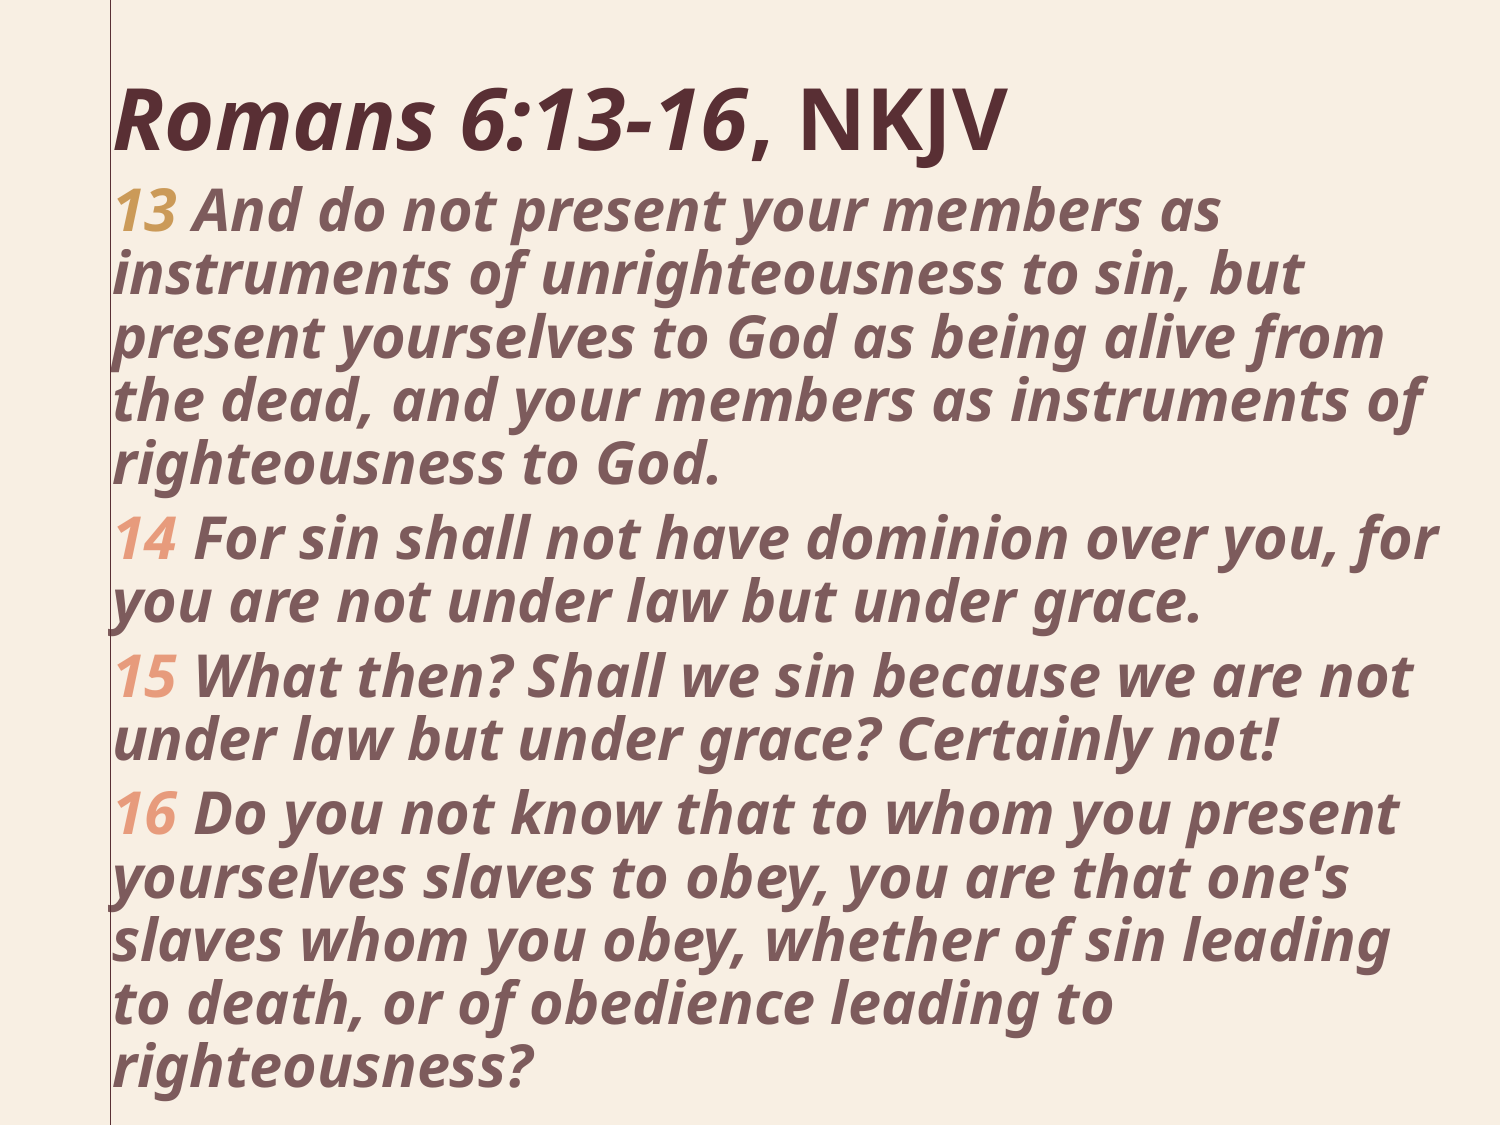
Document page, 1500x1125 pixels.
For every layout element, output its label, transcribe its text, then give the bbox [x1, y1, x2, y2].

title Romans 6:13-16, NKJV [112, 64, 1449, 169]
list 13 And do not present your members as instruments of unrighteousness to sin, but present yourselves to God as being alive from the dead, and your members as instruments of righteousness to God. 14 For sin shall not have dominion over you, for you are not under law but under grace. 15 What then? Shall we sin because we are not under law but under grace? Certainly not! 16 Do you not know that to whom you present yourselves slaves to obey, you are that one's slaves whom you obey, whether of sin leading to death, or of obedience leading to righteousness? [112, 180, 1449, 1115]
